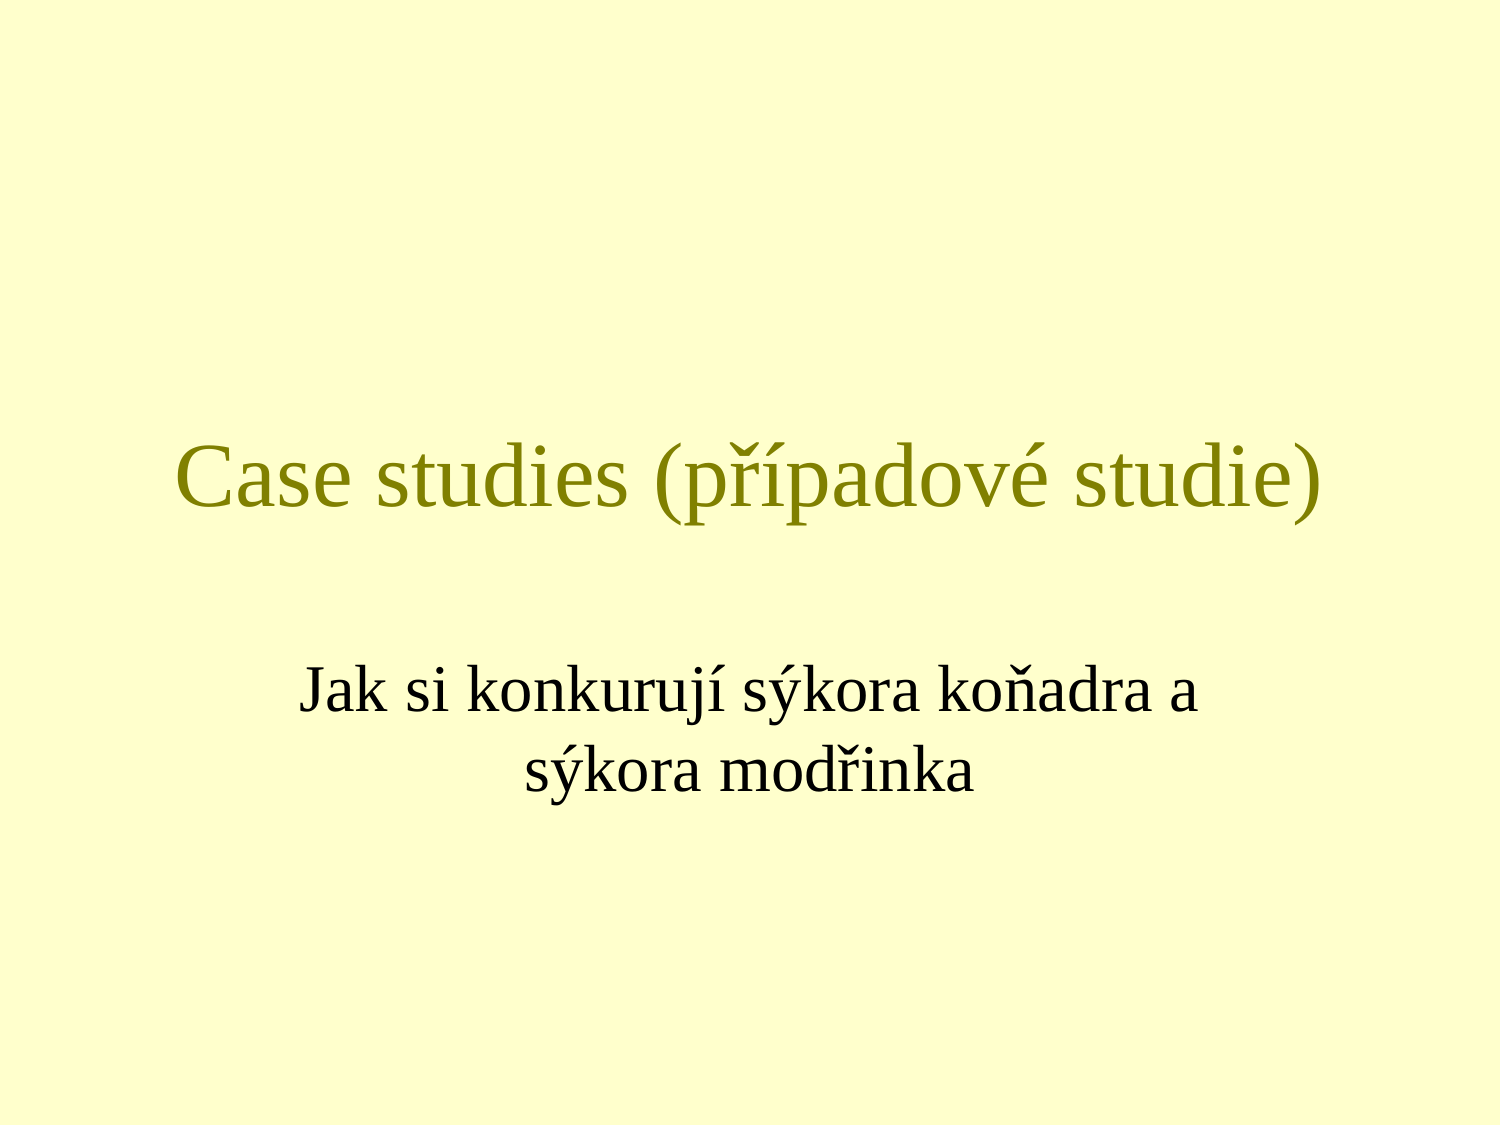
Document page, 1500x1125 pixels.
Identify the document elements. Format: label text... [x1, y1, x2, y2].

title Case studies (případové studie) [112, 349, 1388, 591]
subtitle Jak si konkurují sýkora koňadra a sýkora modřinka [225, 637, 1275, 925]
